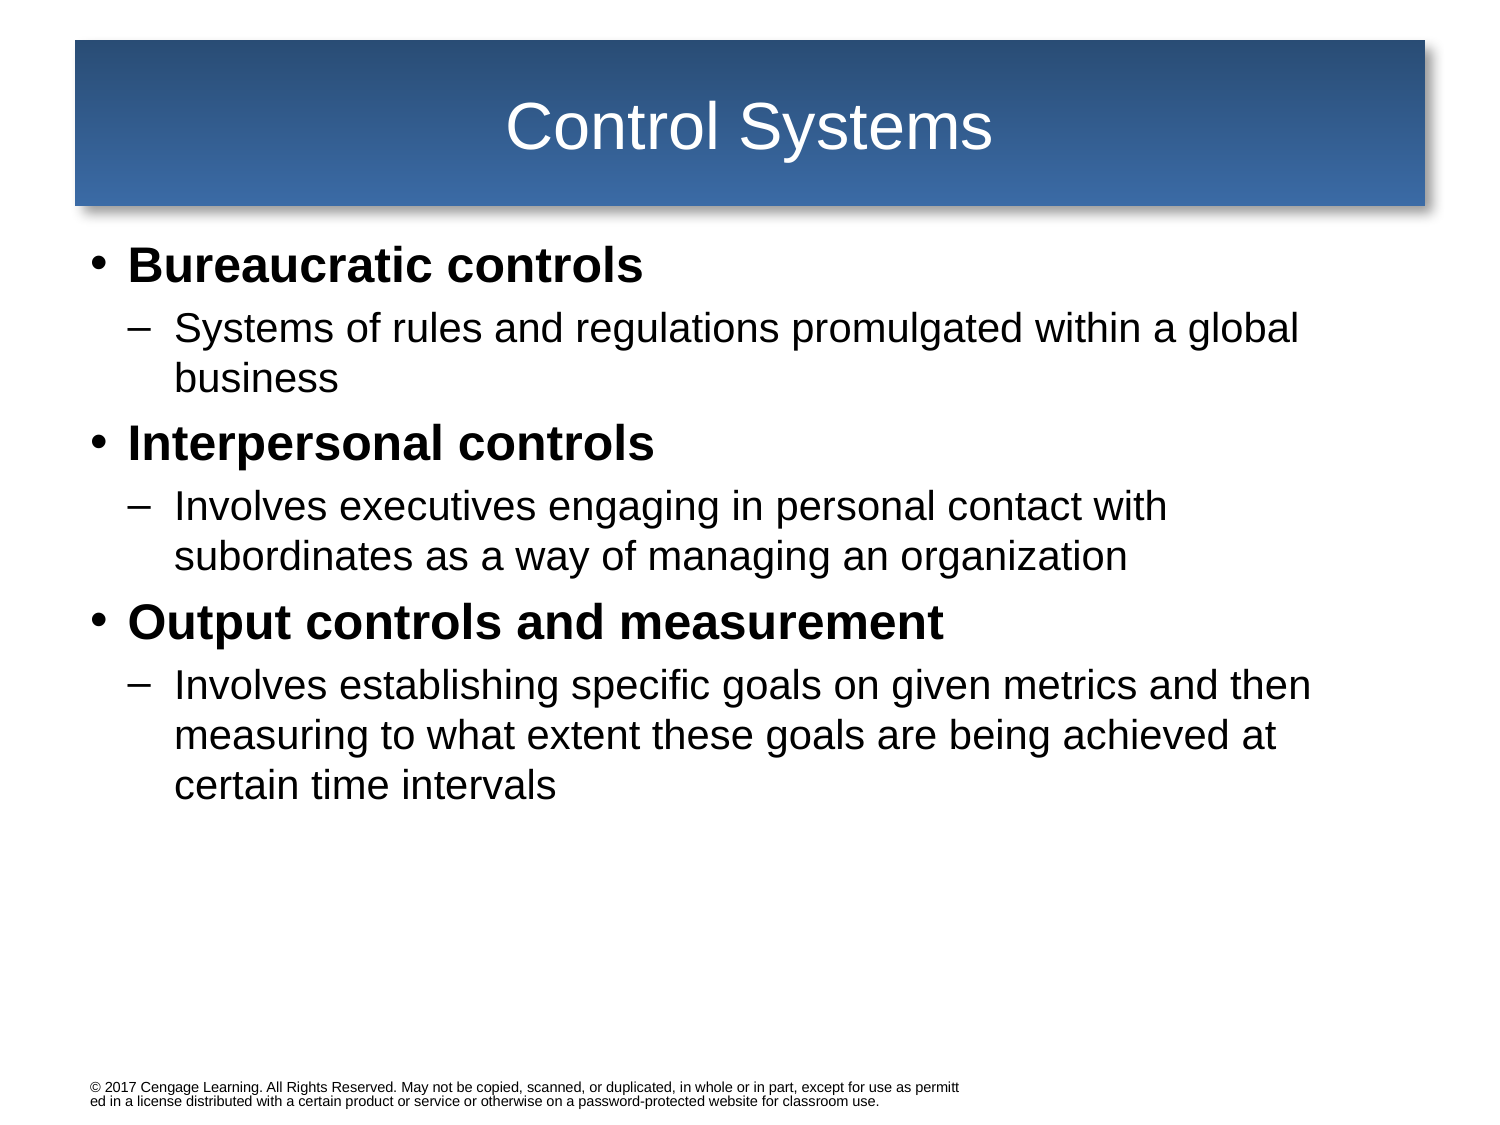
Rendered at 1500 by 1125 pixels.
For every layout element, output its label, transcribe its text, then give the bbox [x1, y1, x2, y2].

list Bureaucratic controls Systems of rules and regulations promulgated within a global business Interpersonal controls Involves executives engaging in personal contact with subordinates as a way of managing an organization Output controls and measurement Involves establishing specific goals on given metrics and then measuring to what extent these goals are being achieved at certain time intervals [75, 224, 1425, 1013]
footer © 2017 Cengage Learning. All Rights Reserved. May not be copied, scanned, or duplicated, in whole or in part, except for use as permitted in a license distributed with a certain product or service or otherwise on a password-protected website for classroom use. [75, 1050, 975, 1103]
title Control Systems [75, 40, 1425, 206]
